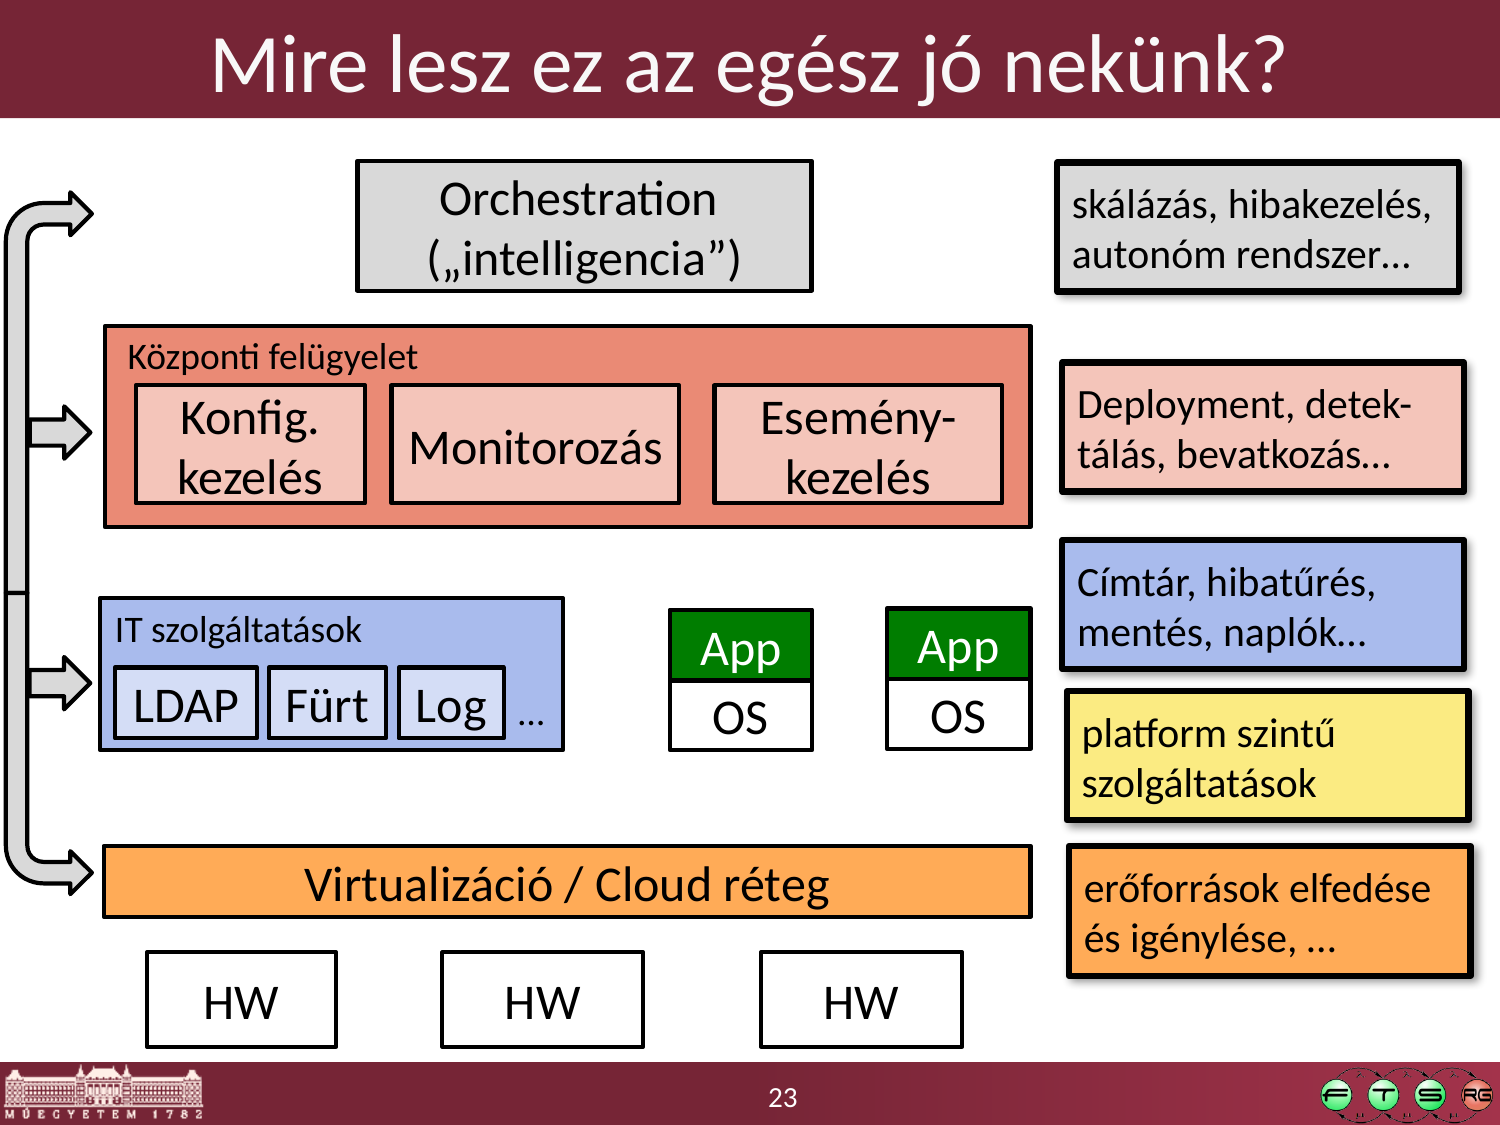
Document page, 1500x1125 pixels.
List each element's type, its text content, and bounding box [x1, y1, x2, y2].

text_box [3, 190, 94, 592]
text_box [98, 596, 565, 752]
text_box Címtár, hibatűrés, mentés, naplók… [1060, 538, 1466, 671]
text_box [3, 590, 94, 897]
text_box platform szintű szolgáltatások [1065, 689, 1471, 822]
text_box skálázás, hibakezelés, autonóm rendszer… [1055, 160, 1461, 294]
text_box OS [885, 681, 1033, 751]
text_box App [885, 606, 1033, 681]
text_box IT szolgáltatások [100, 597, 410, 658]
text_box App [668, 608, 814, 683]
text_box … [503, 680, 563, 741]
text_box [27, 404, 93, 461]
text_box Log [397, 665, 506, 740]
text_box HW [145, 950, 338, 1049]
text_box Konfig. kezelés [134, 385, 367, 505]
text_box Deployment, detek-tálás, bevatkozás… [1060, 360, 1466, 494]
text_box HW [759, 950, 964, 1049]
picture [0, 1063, 209, 1123]
text_box Központi felügyelet [112, 324, 504, 385]
text_box LDAP [113, 665, 259, 740]
text_box Esemény-kezelés [712, 383, 1004, 505]
text_box Virtualizáció / Cloud réteg [102, 844, 1033, 919]
text_box HW [440, 950, 645, 1049]
text_box Monitorozás [389, 383, 681, 505]
text_box Fürt [267, 665, 388, 740]
text_box [27, 655, 93, 712]
text_box Orchestration („intelligencia”) [355, 159, 814, 293]
text_box [103, 324, 1033, 529]
picture [1318, 1065, 1494, 1125]
text_box OS [668, 683, 814, 752]
title Mire lesz ez az egész jó nekünk? [0, 0, 1500, 119]
text_box erőforrások elfedése és igénylése, … [1067, 844, 1473, 978]
